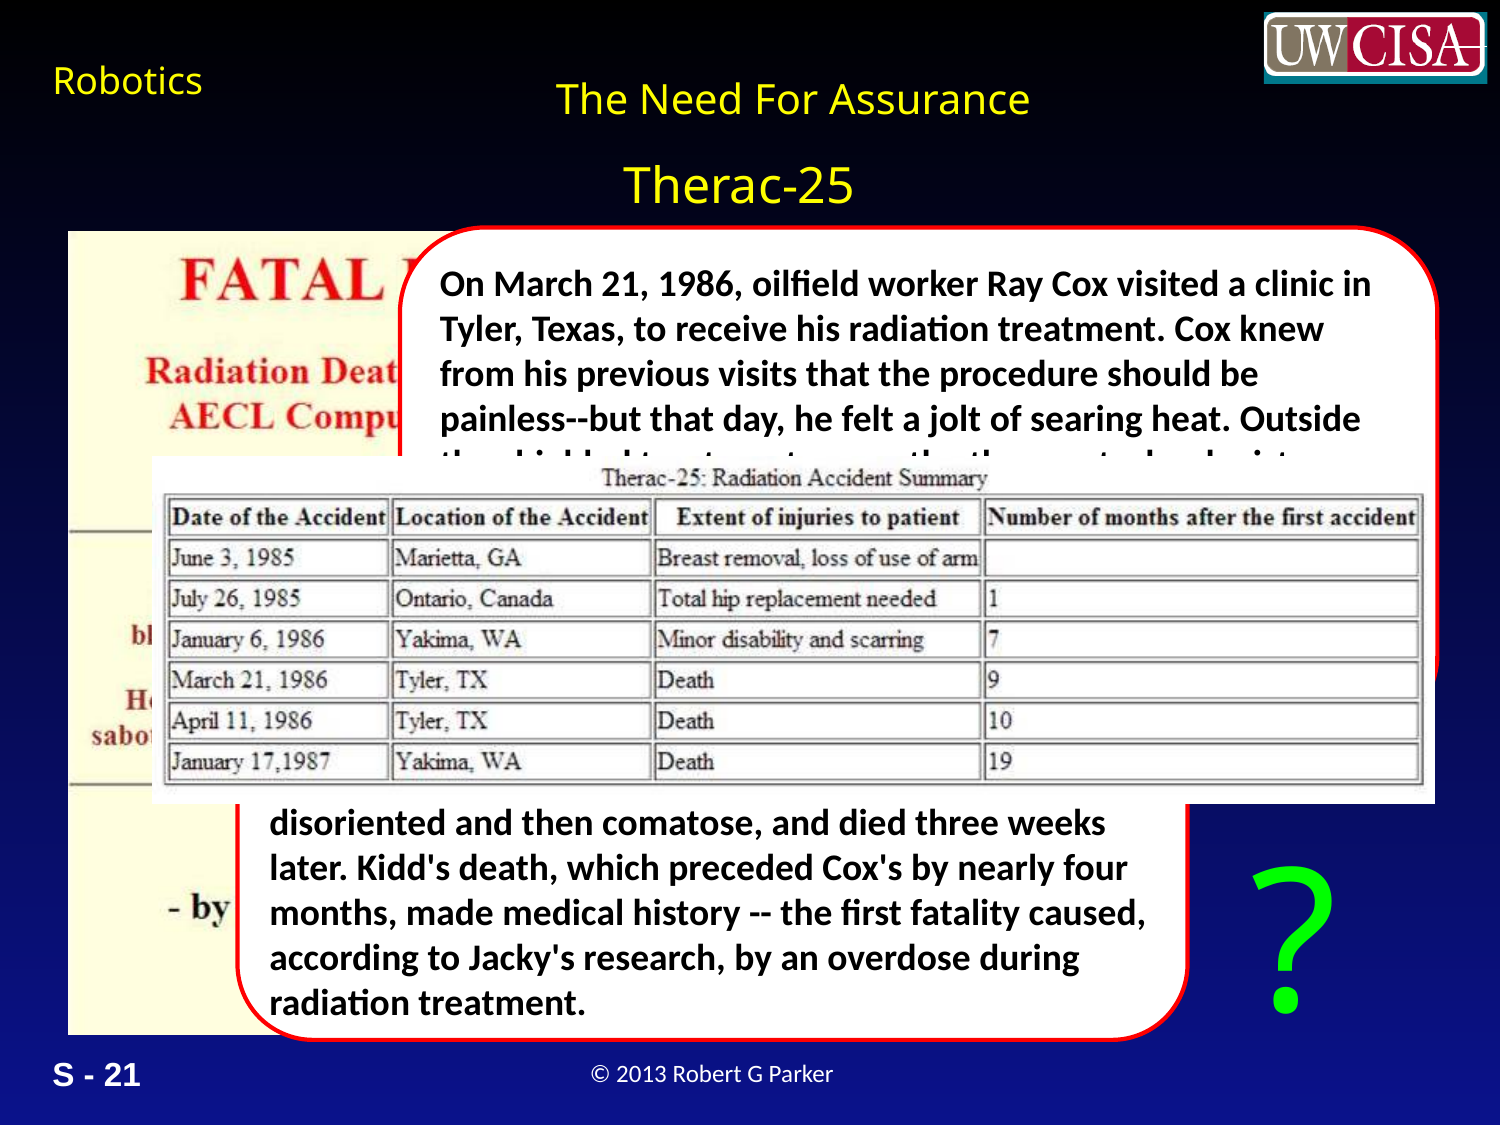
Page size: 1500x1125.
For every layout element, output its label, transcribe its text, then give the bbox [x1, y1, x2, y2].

text_box ? [1235, 803, 1444, 1059]
picture [68, 231, 1436, 1036]
picture [1263, 12, 1488, 84]
text_box Therac-25 [608, 145, 922, 221]
text_box The Need For Assurance [349, 65, 1238, 131]
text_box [237, 813, 1193, 1041]
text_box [399, 227, 1438, 457]
